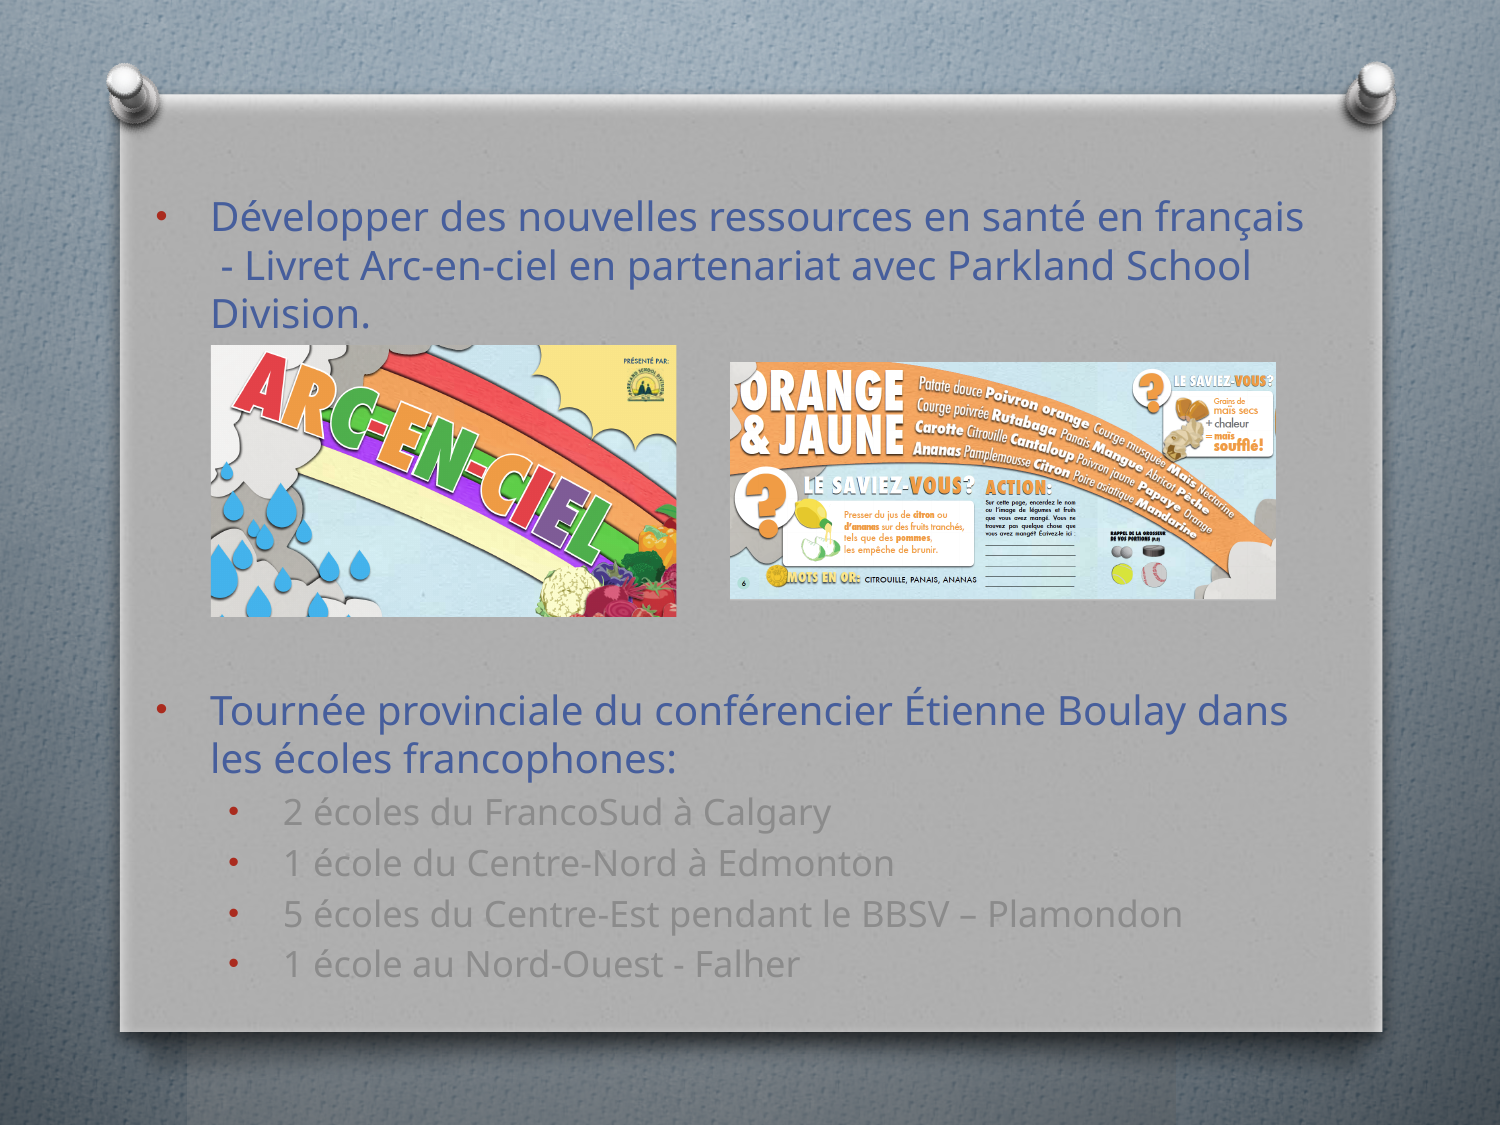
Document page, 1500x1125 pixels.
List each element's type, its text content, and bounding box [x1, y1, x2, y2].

picture [210, 345, 677, 617]
picture [730, 362, 1276, 601]
list Développer des nouvelles ressources en santé en français - Livret Arc-en-ciel en partenariat avec Parkland School Division. Tournée provinciale du conférencier Étienne Boulay dans les écoles francophones: 2 écoles du FrancoSud à Calgary 1 école du Centre-Nord à Edmonton 5 écoles du Centre-Est pendant le BBSV – Plamondon 1 école au Nord-Ouest - Falher [140, 184, 1329, 994]
picture [75, 29, 198, 153]
picture [1317, 35, 1439, 156]
